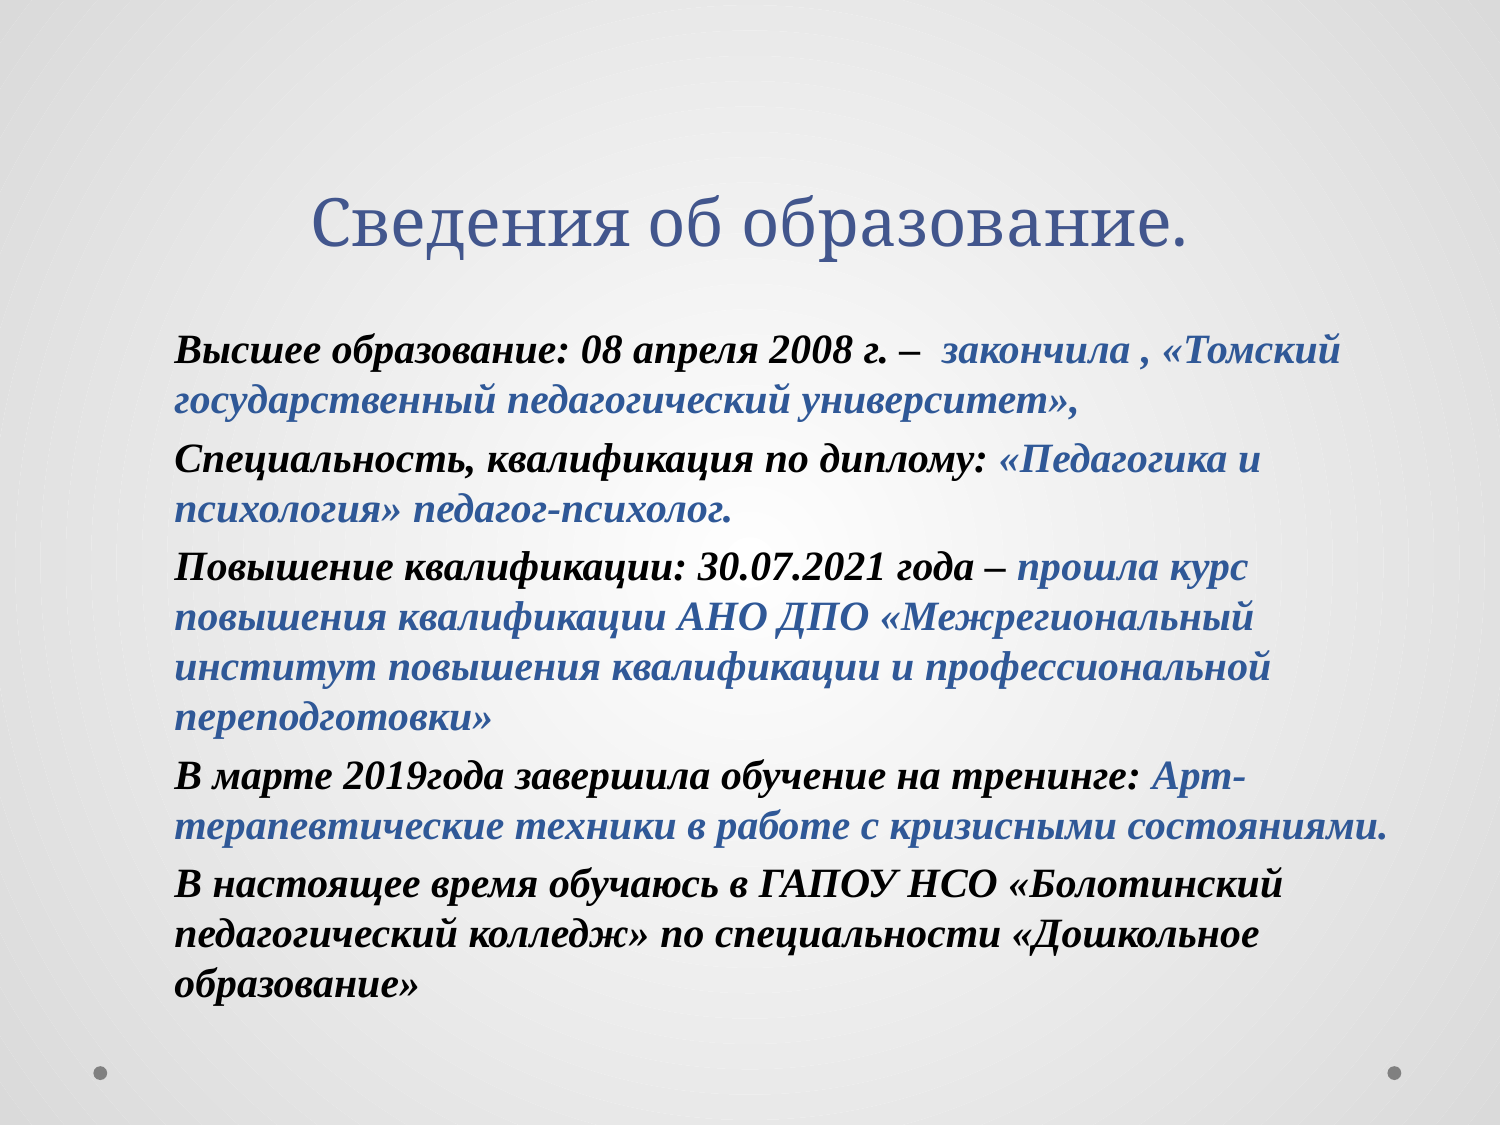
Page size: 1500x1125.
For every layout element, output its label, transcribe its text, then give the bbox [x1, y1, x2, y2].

title Сведения об образование. [112, 113, 1388, 268]
subtitle Высшее образование: 08 апреля 2008 г. – закончила , «Томский государственный педагогический университет», Специальность, квалификация по диплому: «Педагогика и психология» педагог-психолог. Повышение квалификации: 30.07.2021 года – прошла курс повышения квалификации АНО ДПО «Межрегиональный институт повышения квалификации и профессиональной переподготовки» В марте 2019года завершила обучение на тренинге: Арт-терапевтические техники в работе с кризисными состояниями. В настоящее время обучаюсь в ГАПОУ НСО «Болотинский педагогический колледж» по специальности «Дошкольное образование» [159, 314, 1424, 1094]
